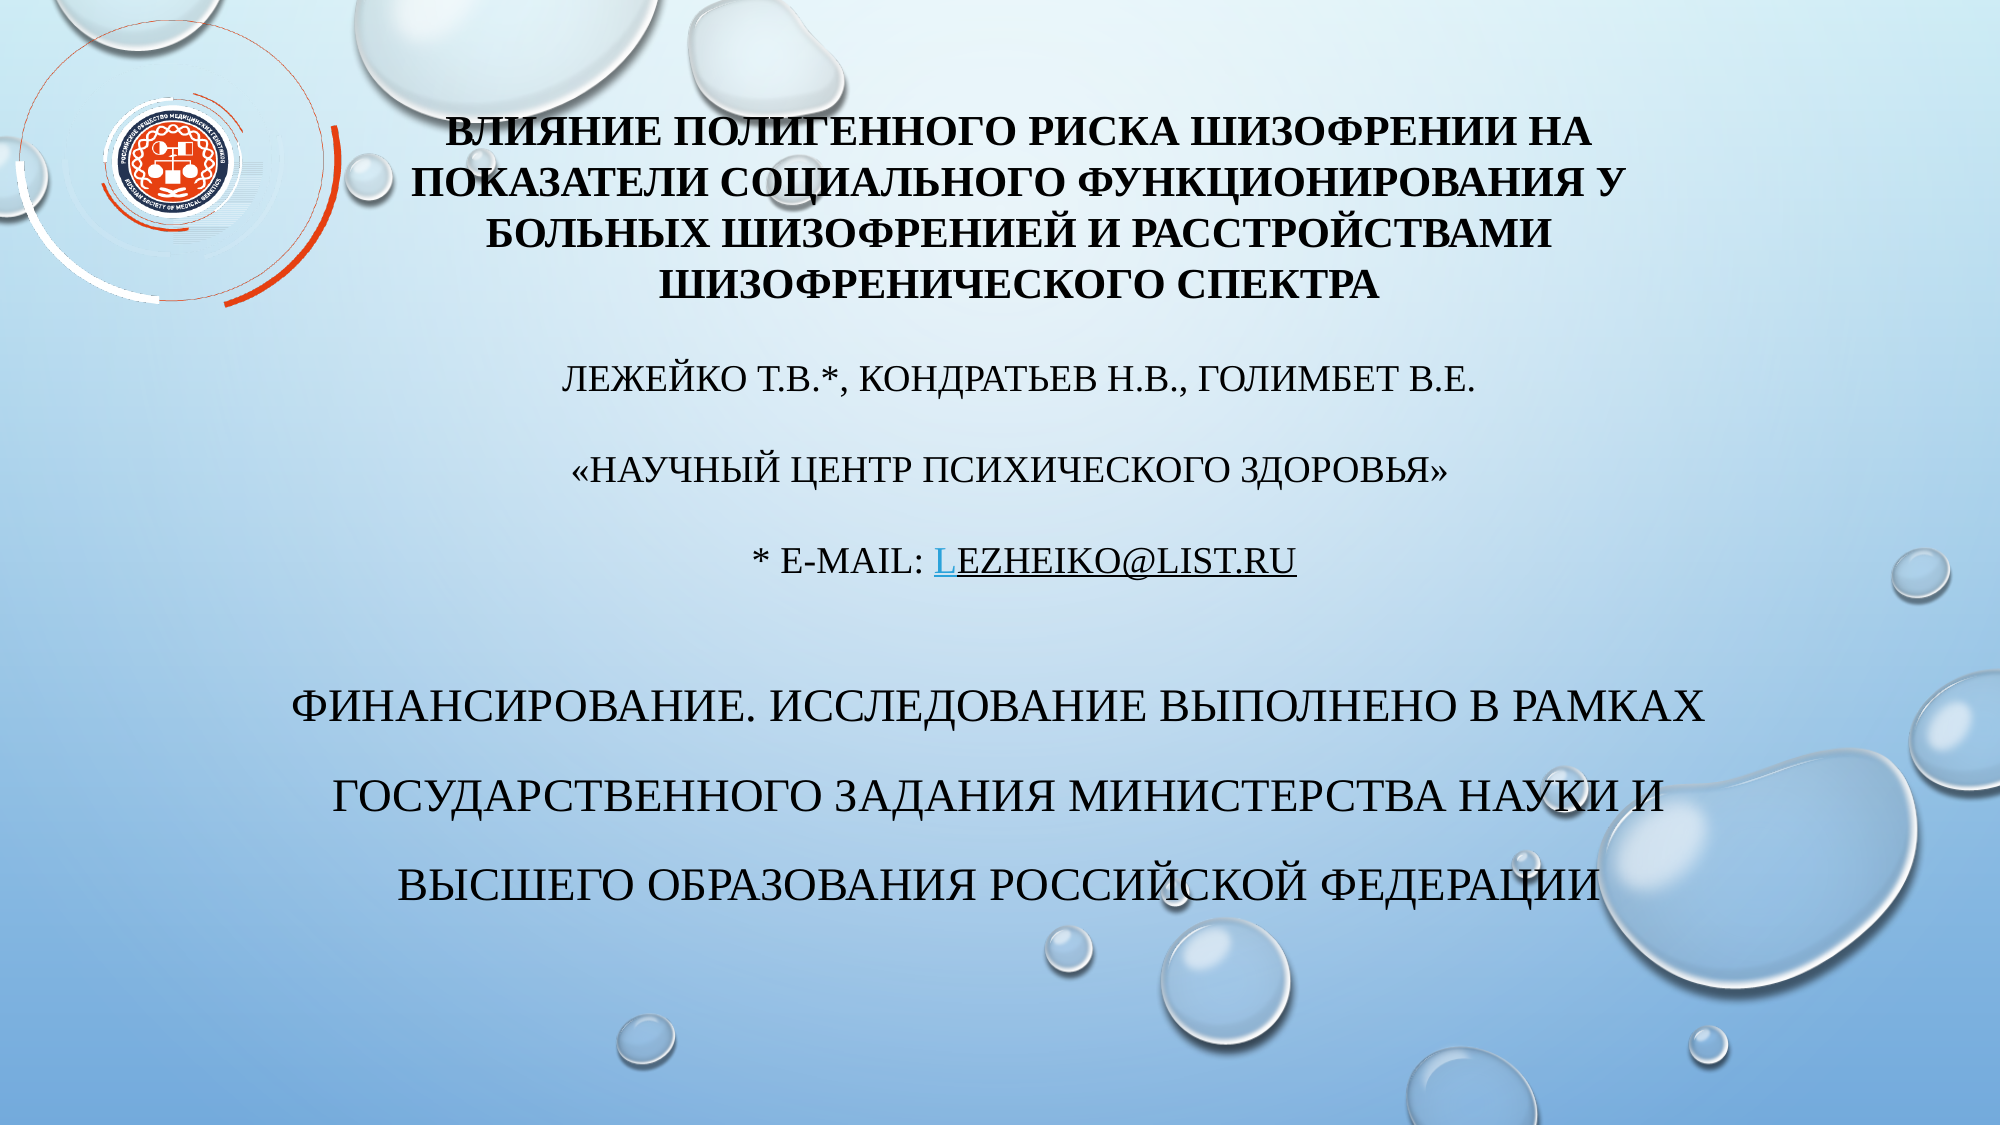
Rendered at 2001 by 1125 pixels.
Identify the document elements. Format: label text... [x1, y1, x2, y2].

title Влияние полигенного риска шизофрении на показатели социального функционирования у больных шизофренией и расстройствами шизофренического спектра Лежейко Т.В.*, Кондратьев Н.В., Голимбет В.Е. «Научный центр психического здоровья» * e-mail: lezheiko@list.ru [289, 42, 1750, 633]
subtitle Финансирование. Исследование выполнено в рамках государственного задания Министерства науки и высшего образования Российской Федерации [249, 633, 1750, 982]
picture [0, 0, 2000, 1125]
